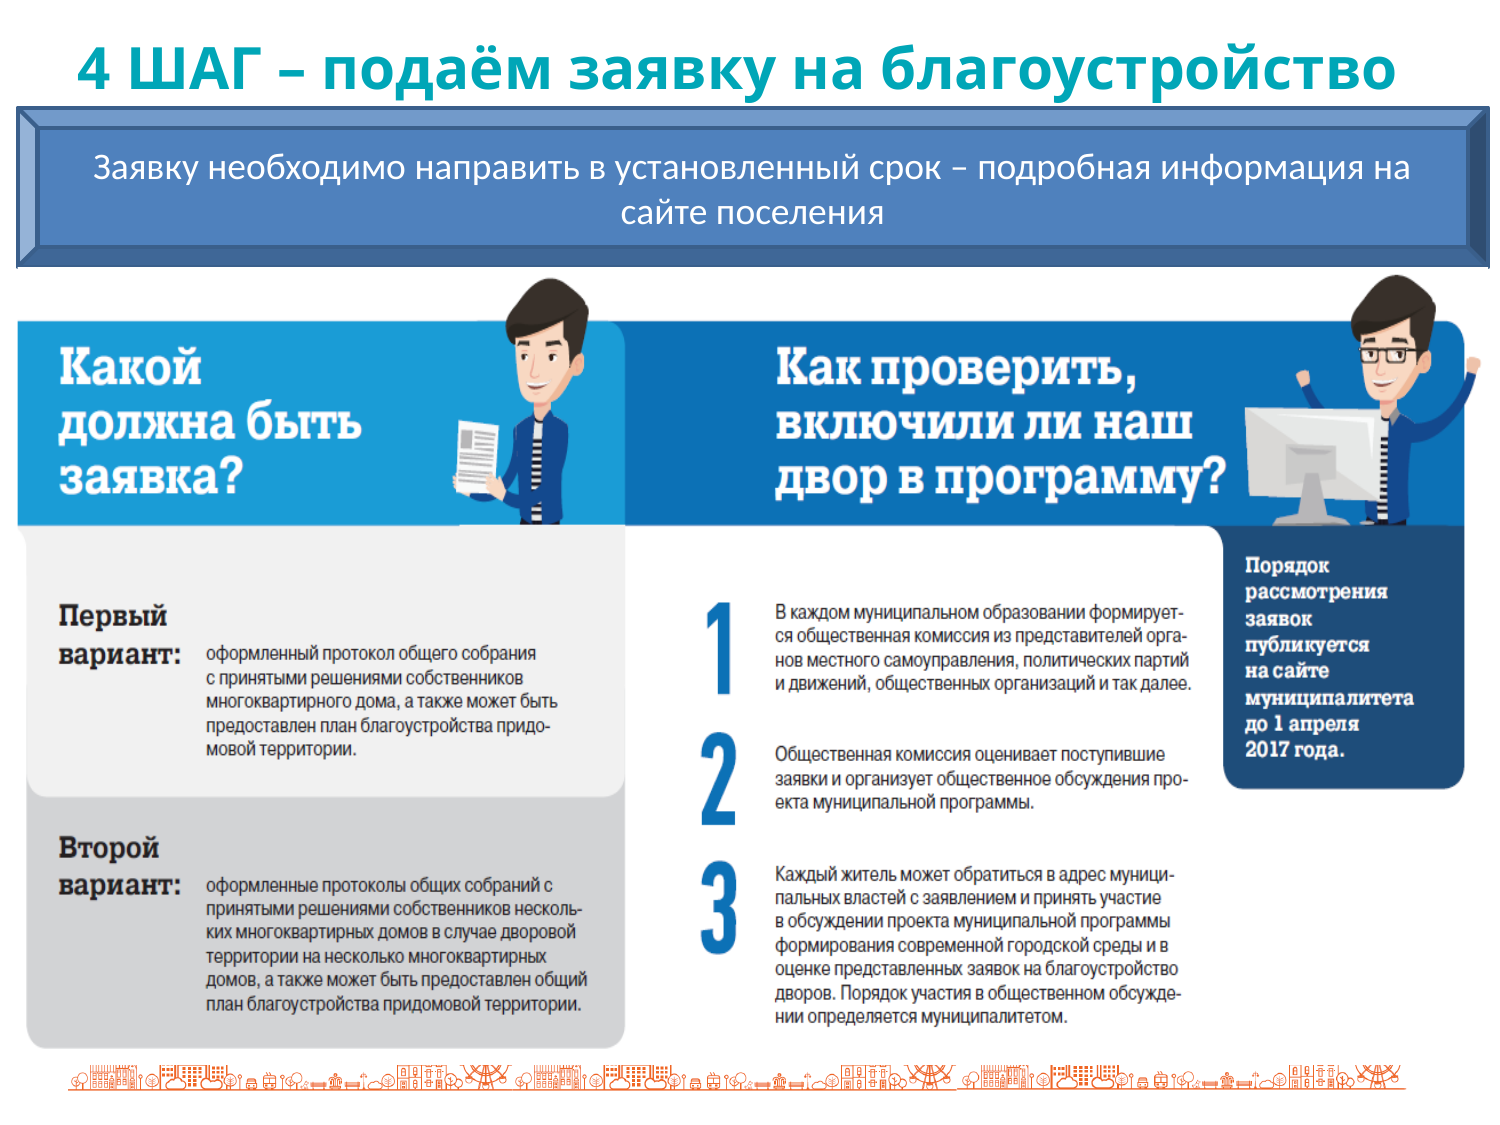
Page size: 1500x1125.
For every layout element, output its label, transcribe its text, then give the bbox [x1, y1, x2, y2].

text_box Заявку необходимо направить в установленный срок – подробная информация на сайте поселения [16, 106, 1490, 267]
text_box 4 ШАГ – подаём заявку на благоустройство [53, 19, 1423, 106]
picture [17, 266, 1489, 1125]
